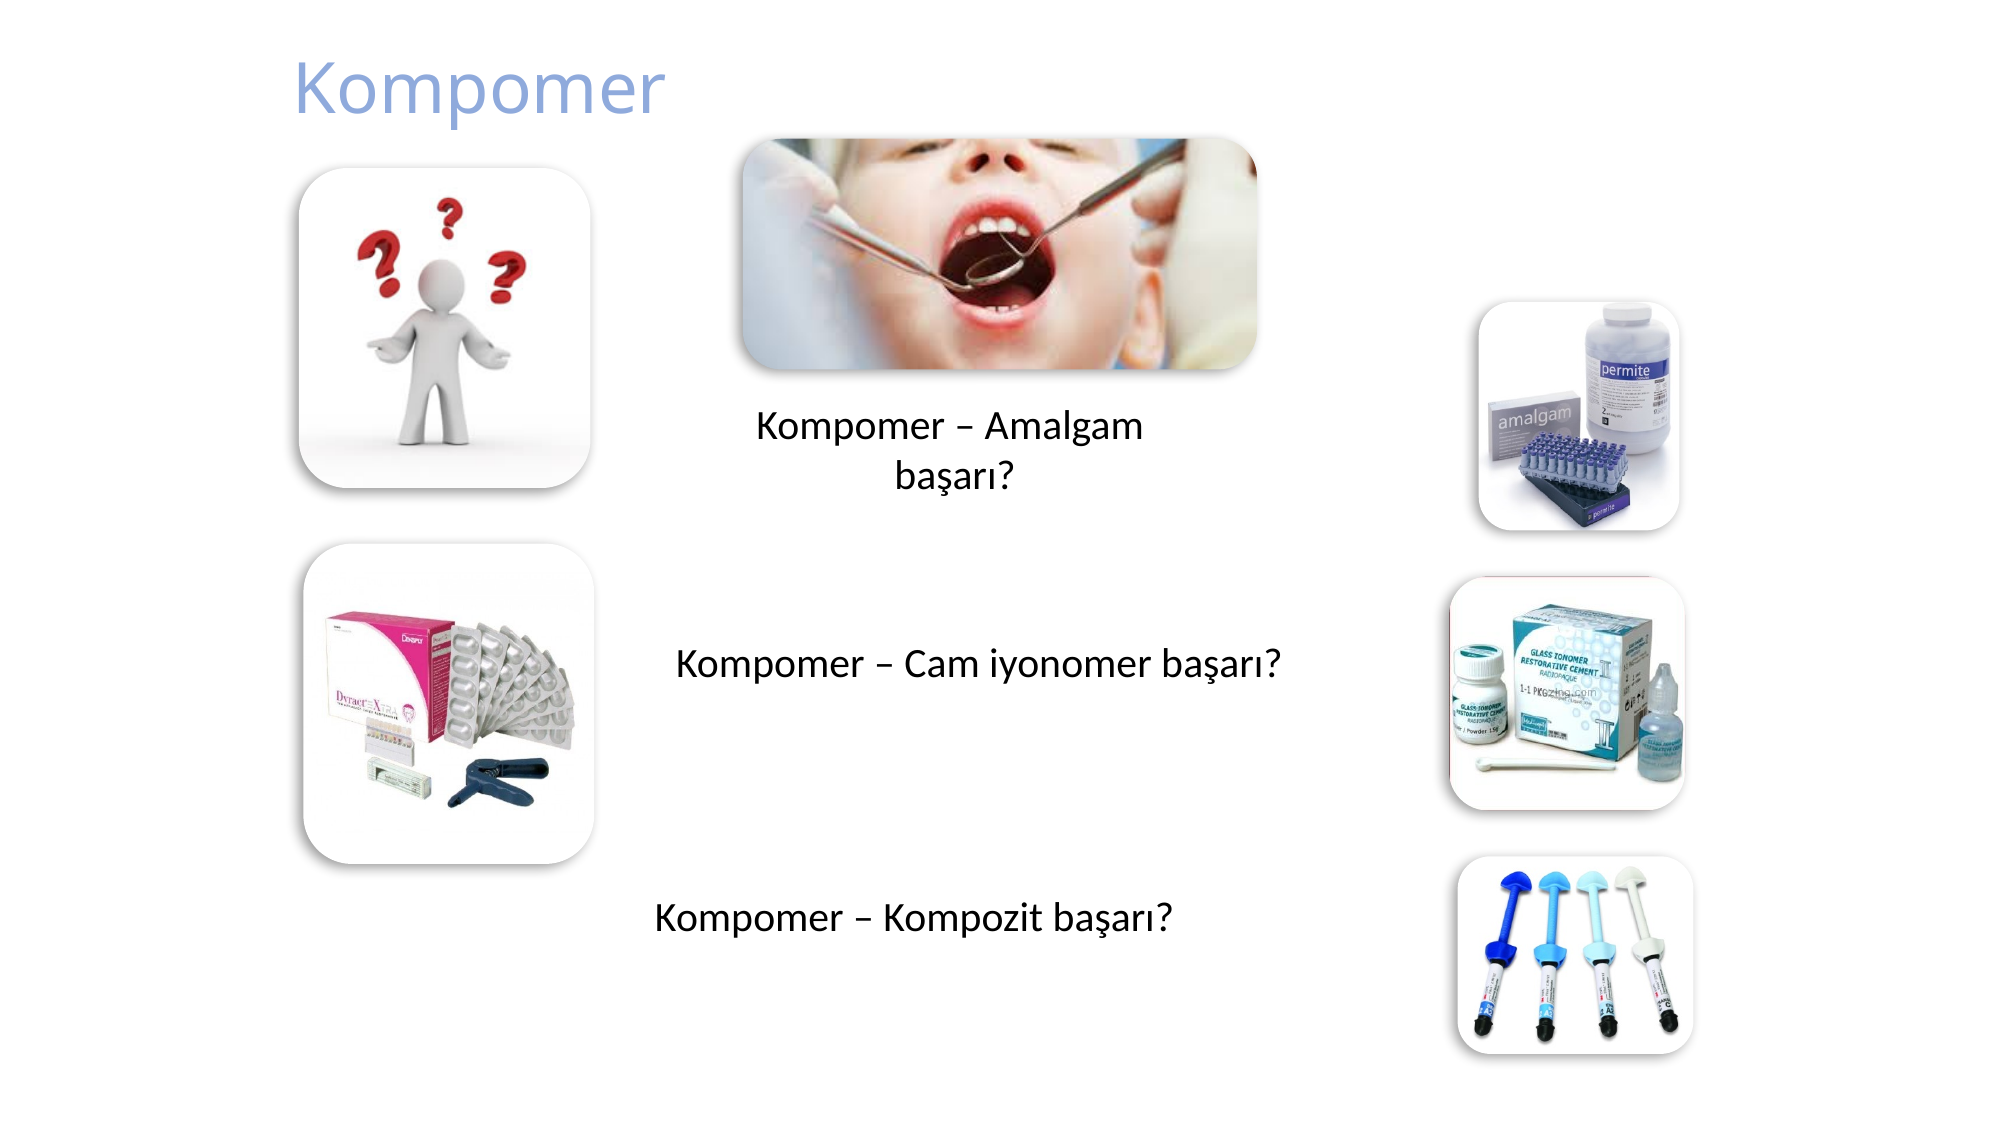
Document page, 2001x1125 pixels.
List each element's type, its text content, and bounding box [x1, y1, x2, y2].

picture [742, 138, 1257, 370]
text_box Kompomer – Kompozit başarı? [572, 884, 1257, 946]
picture [303, 543, 595, 864]
picture [298, 167, 591, 489]
picture [1478, 301, 1680, 531]
picture [1449, 576, 1686, 811]
text_box Kompomer – Cam iyonomer başarı? [595, 629, 1365, 692]
text_box Kompomer – Amalgam başarı? [572, 392, 1329, 504]
picture [1457, 856, 1694, 1054]
title Kompomer [249, 0, 883, 190]
